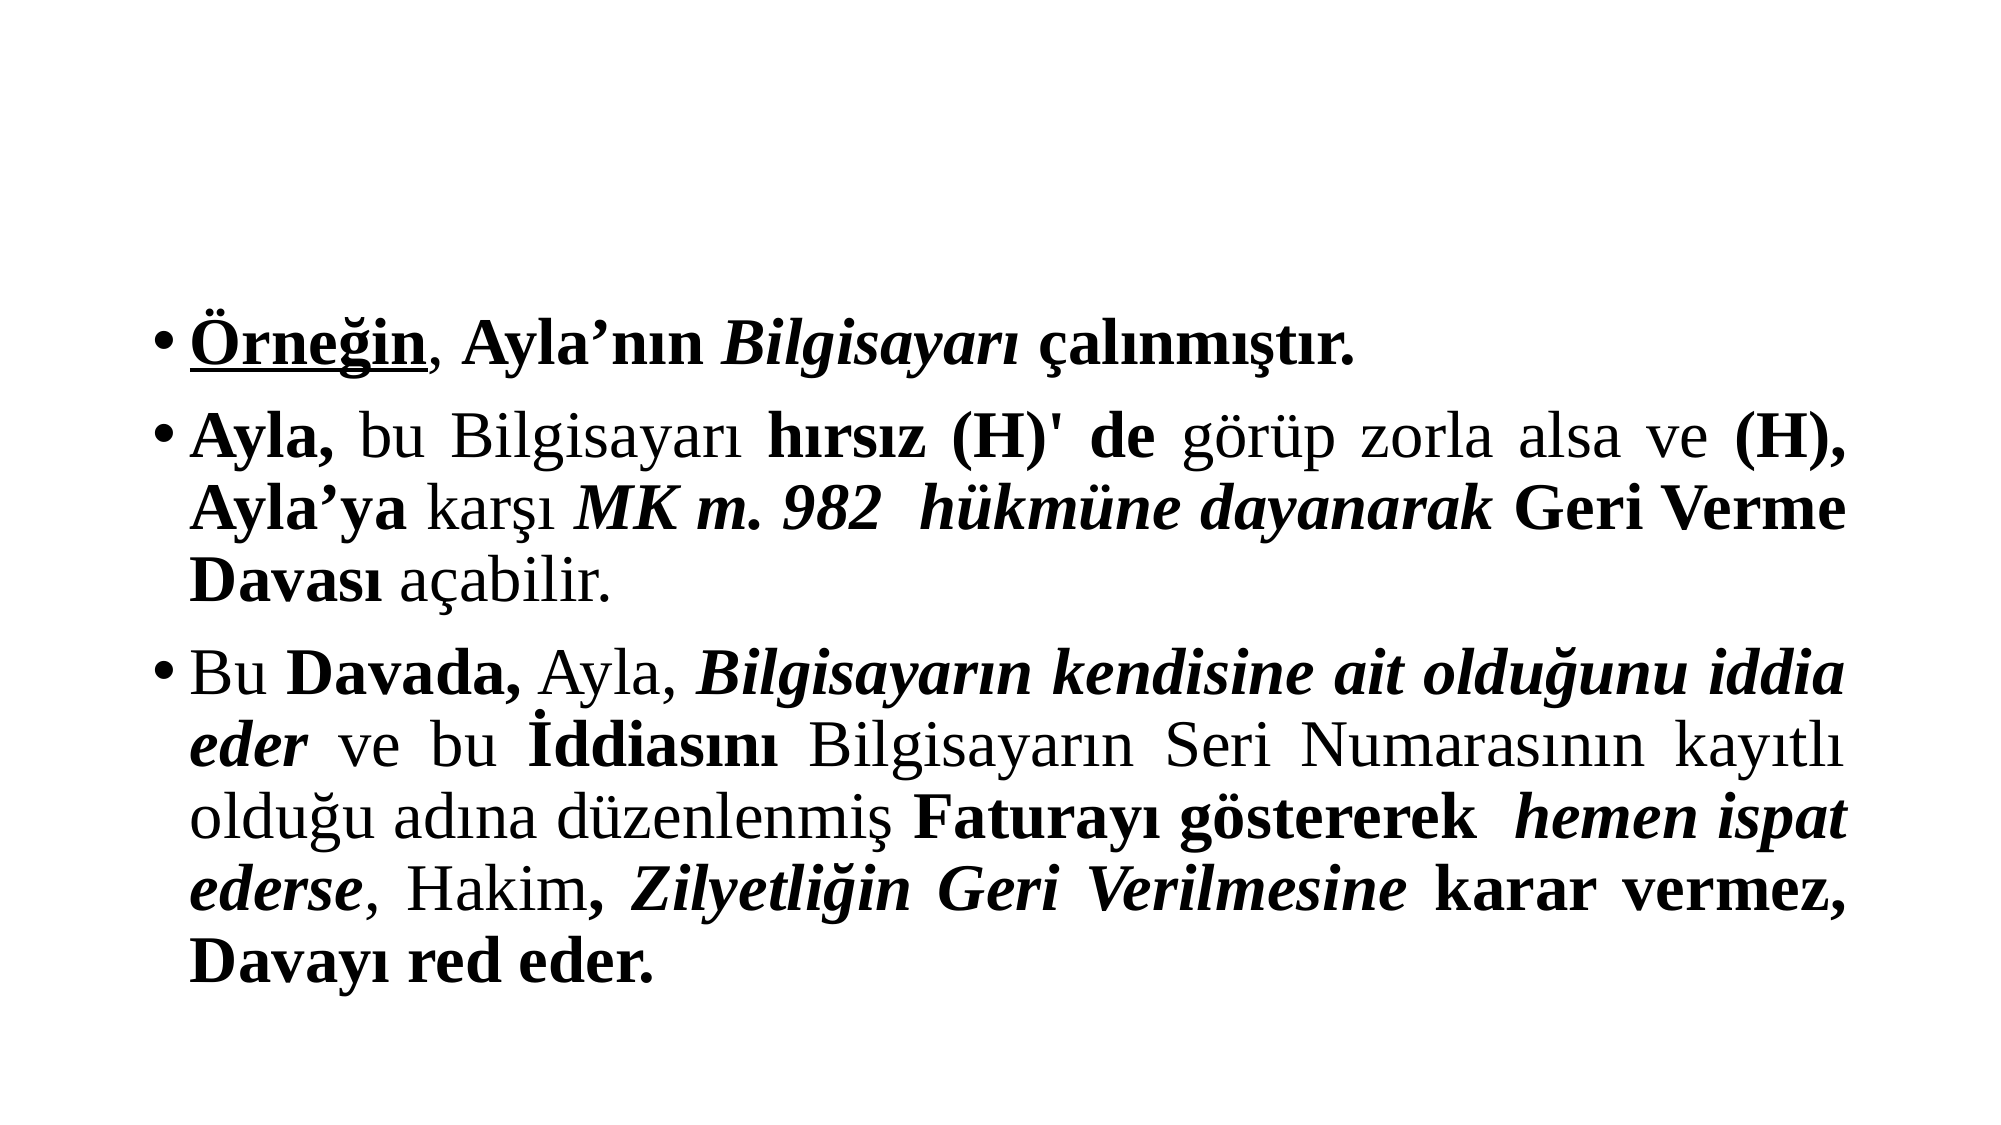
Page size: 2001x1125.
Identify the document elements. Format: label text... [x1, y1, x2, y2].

list Örneğin, Ayla’nın Bilgisayarı çalınmıştır. Ayla, bu Bilgisayarı hırsız (H)' de görüp zorla alsa ve (H), Ayla’ya karşı MK m. 982 hükmüne dayanarak Geri Verme Davası açabilir. Bu Davada, Ayla, Bilgisayarın kendisine ait olduğunu iddia eder ve bu İddiasını Bilgisayarın Seri Numarasının kayıtlı olduğu adına düzenlenmiş Faturayı göstererek hemen ispat ederse, Hakim, Zilyetliğin Geri Verilmesine karar vermez, Davayı red eder. [137, 299, 1863, 1014]
